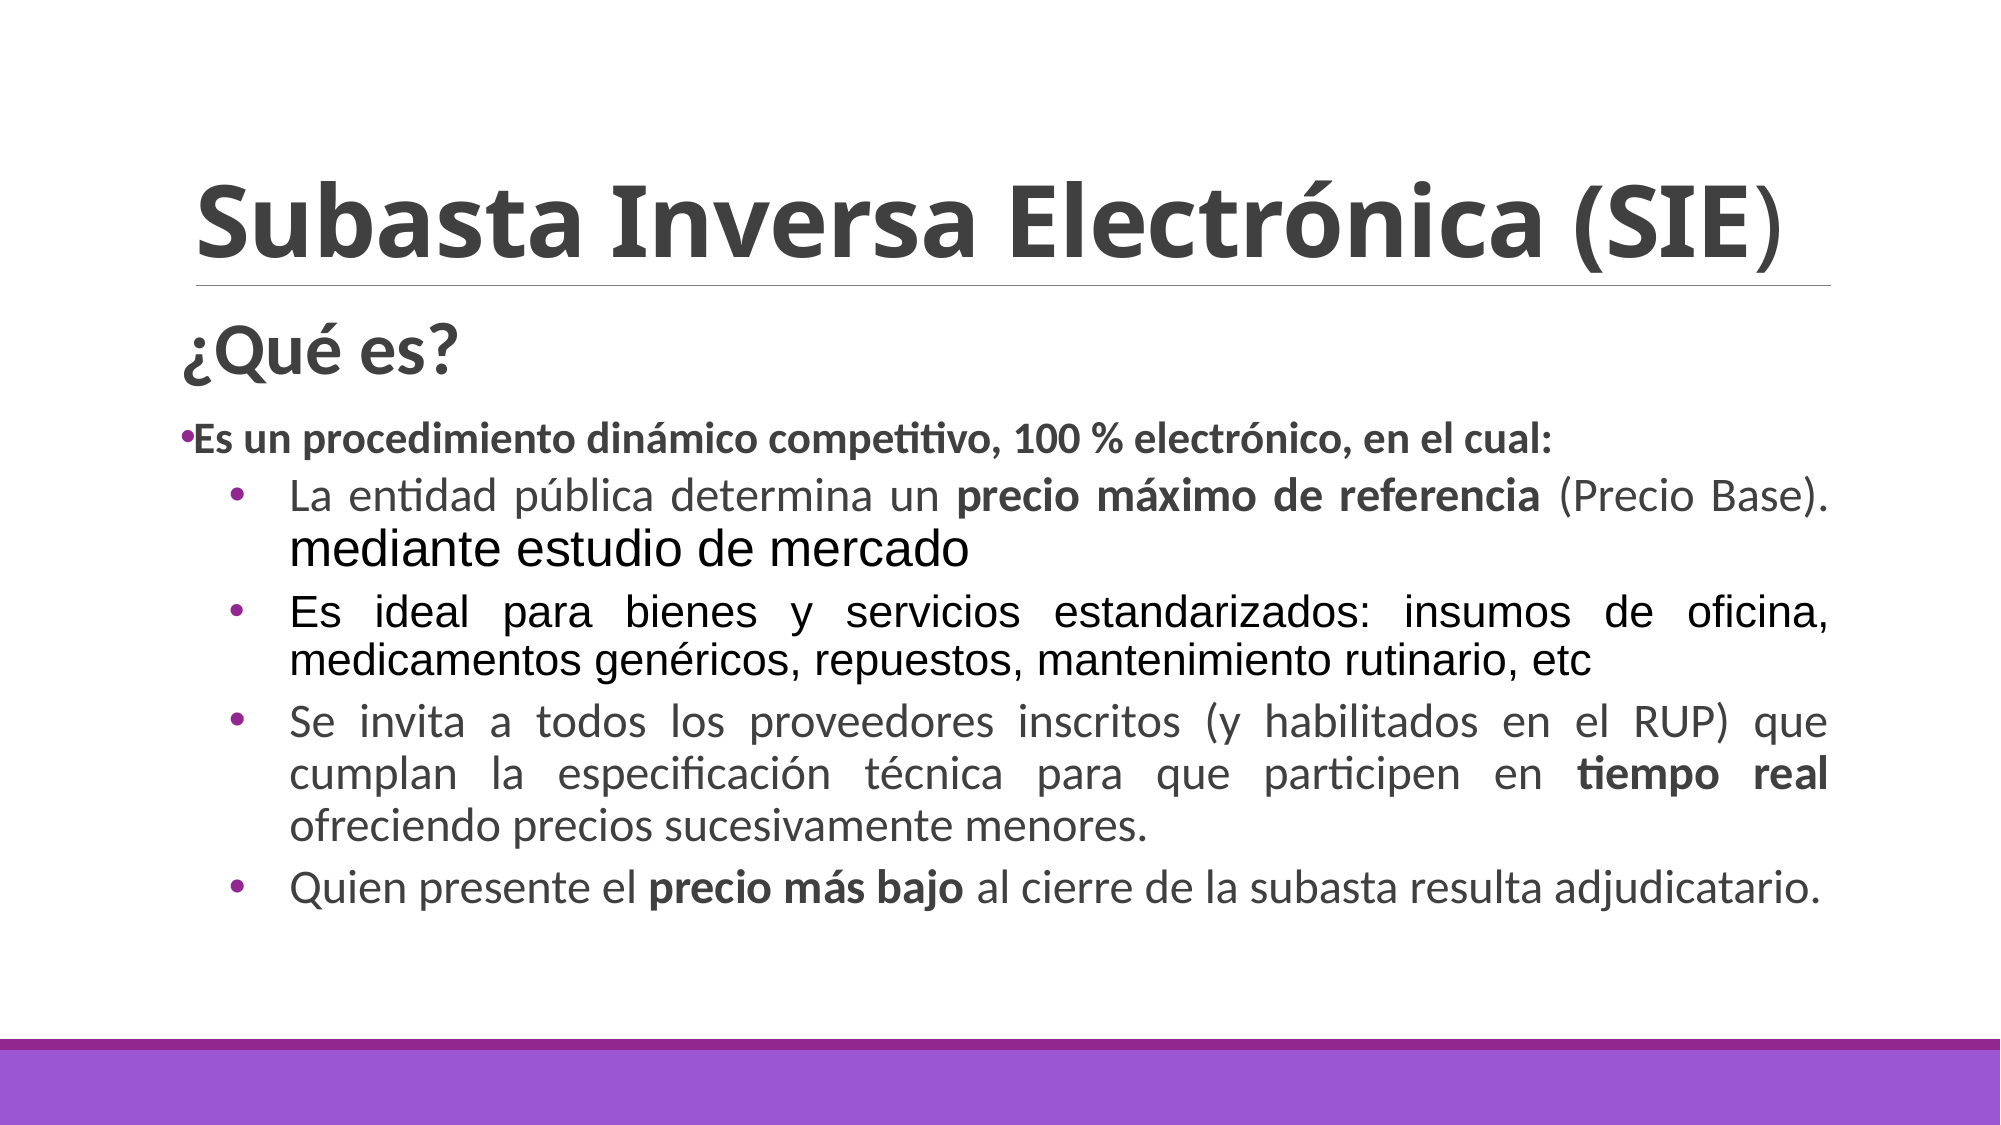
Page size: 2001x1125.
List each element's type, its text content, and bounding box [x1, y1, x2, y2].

title Subasta Inversa Electrónica (SIE) [180, 47, 1830, 285]
list ¿Qué es? Es un procedimiento dinámico competitivo, 100 % electrónico, en el cual: La entidad pública determina un precio máximo de referencia (Precio Base). mediante estudio de mercado Es ideal para bienes y servicios estandarizados: insumos de oficina, medicamentos genéricos, repuestos, mantenimiento rutinario, etc Se invita a todos los proveedores inscritos (y habilitados en el RUP) que cumplan la especificación técnica para que participen en tiempo real ofreciendo precios sucesivamente menores. Quien presente el precio más bajo al cierre de la subasta resulta adjudicatario. [180, 302, 1830, 963]
